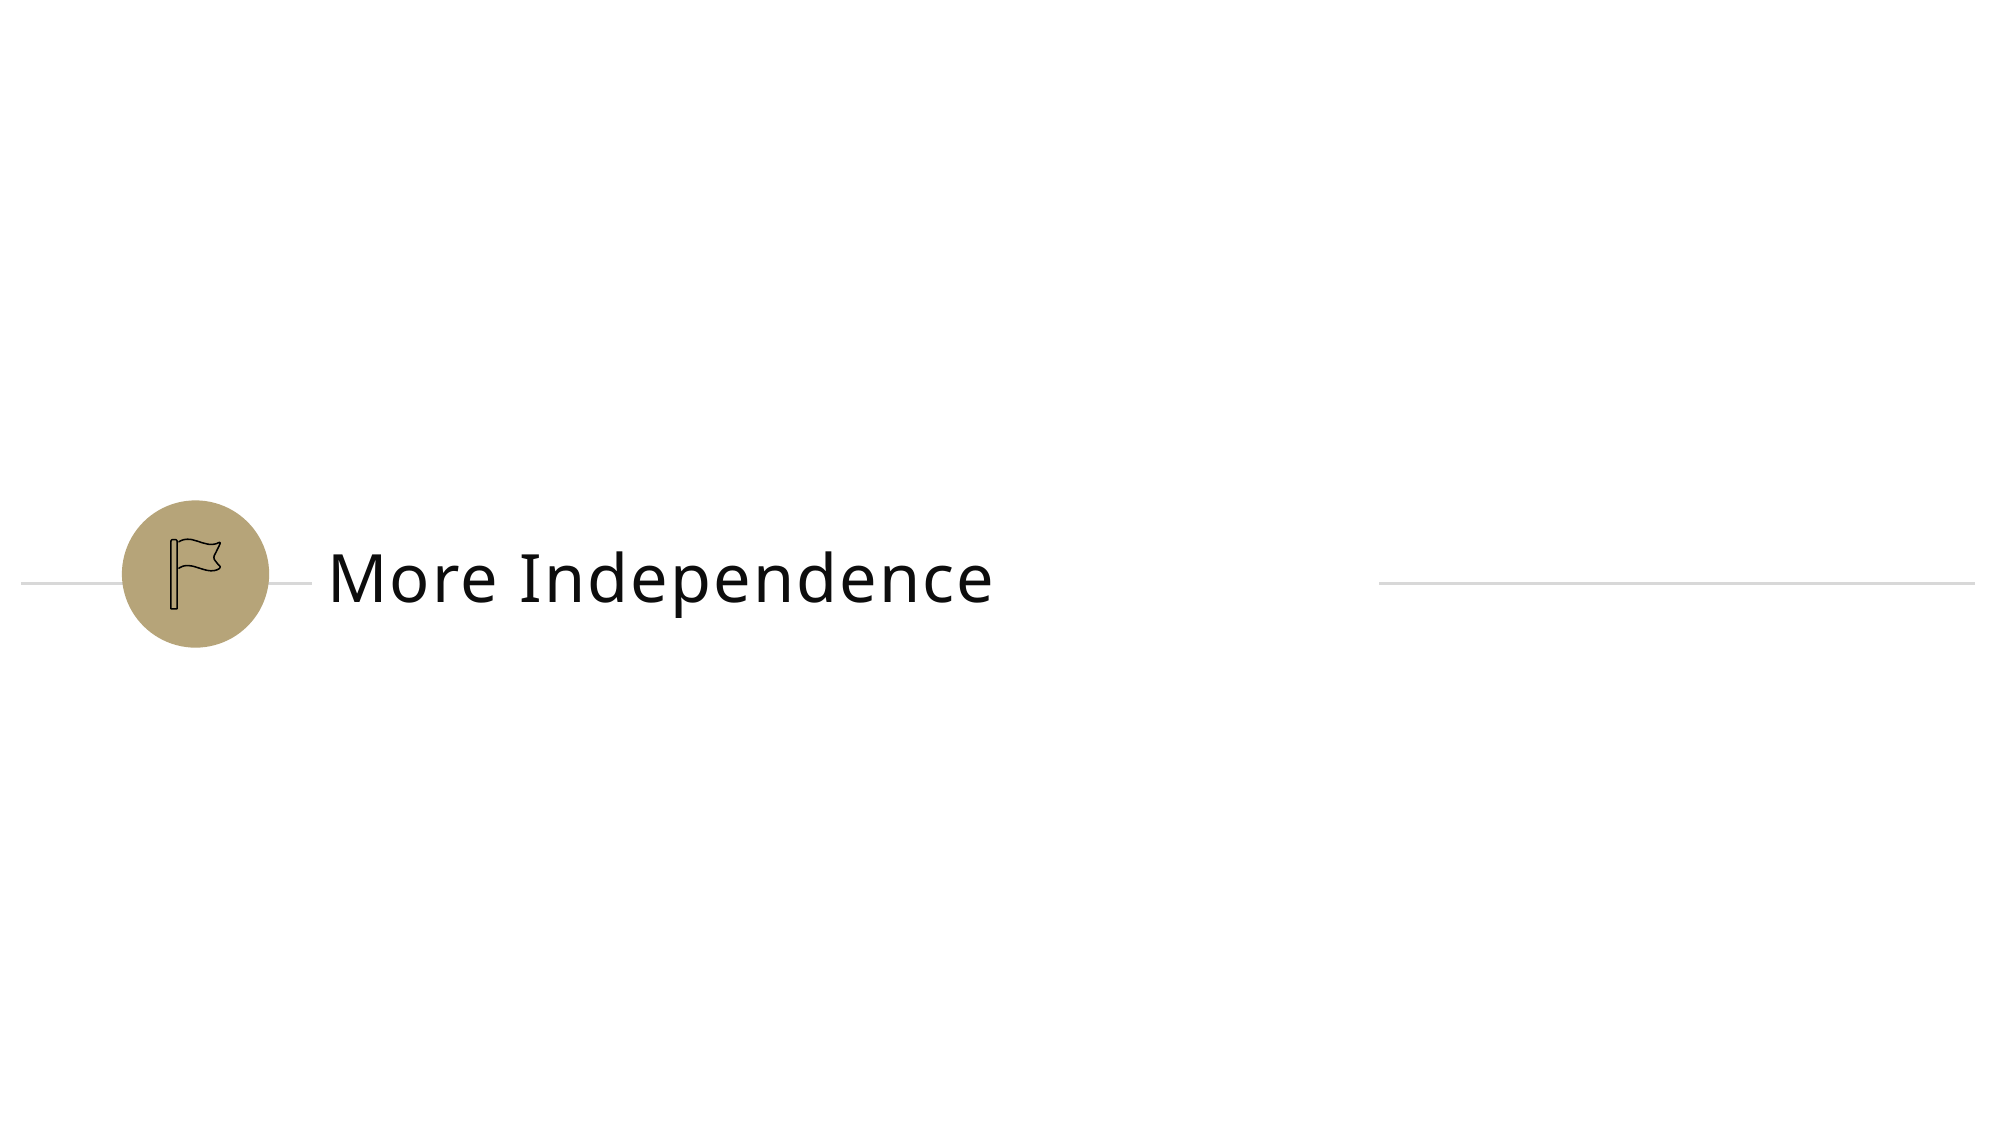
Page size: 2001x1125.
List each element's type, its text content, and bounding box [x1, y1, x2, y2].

title More Independence [312, 535, 1379, 633]
